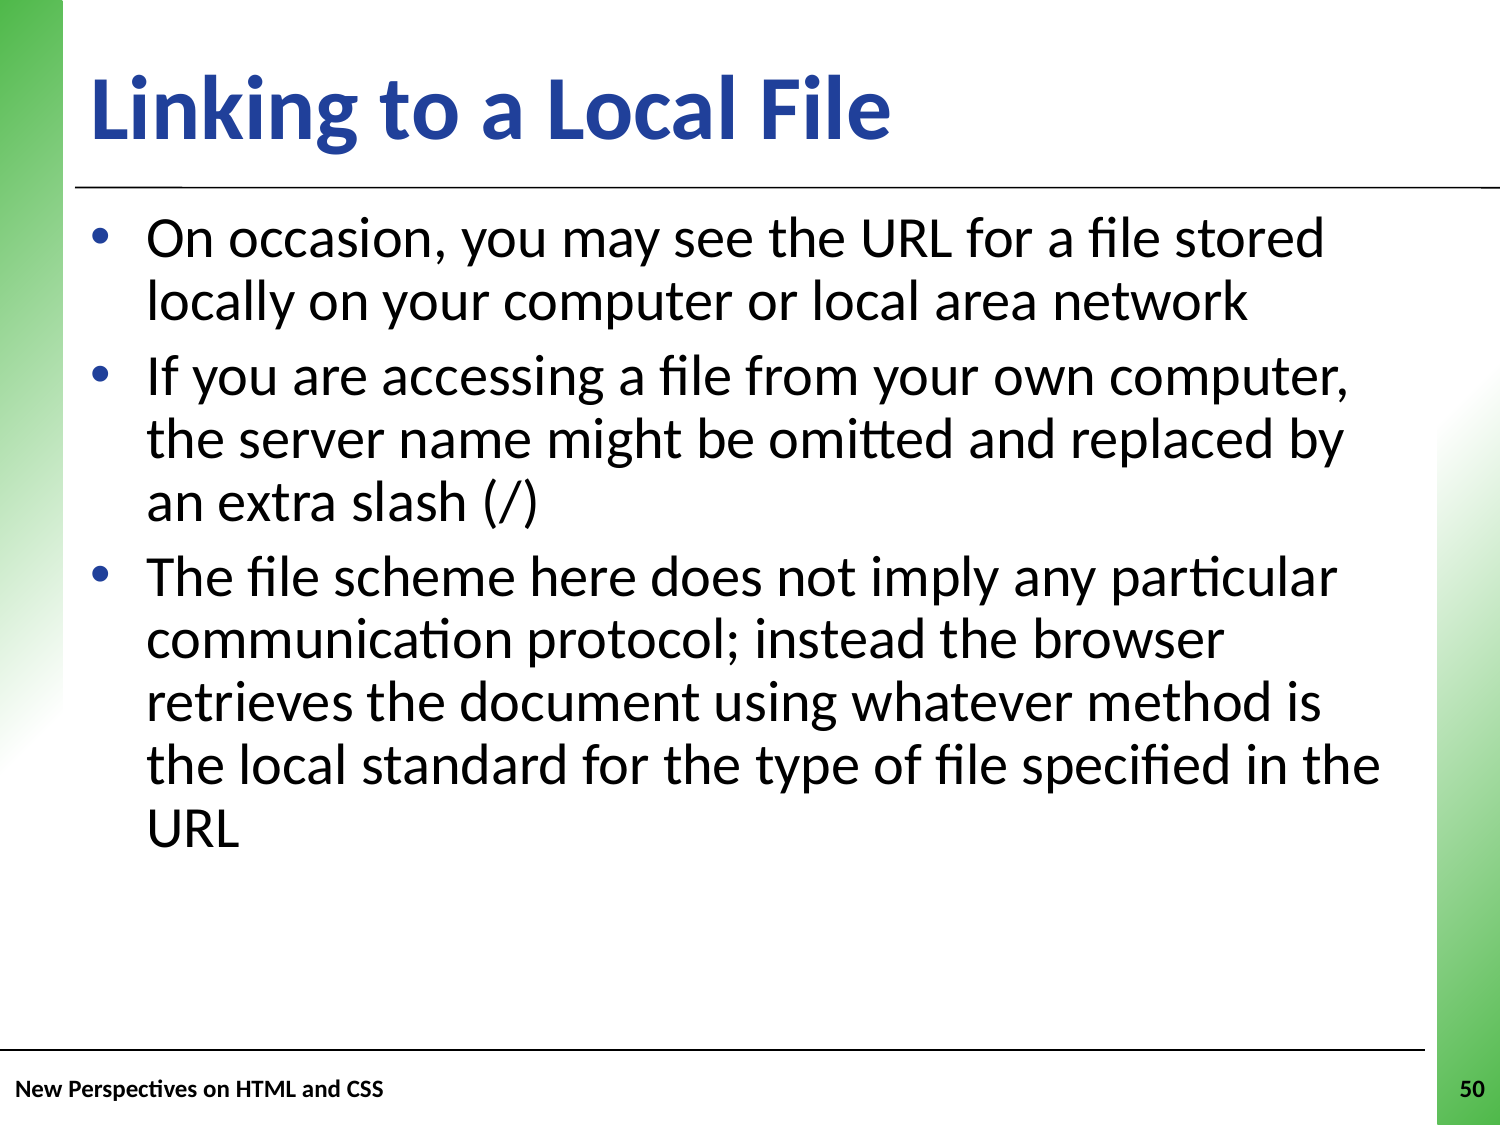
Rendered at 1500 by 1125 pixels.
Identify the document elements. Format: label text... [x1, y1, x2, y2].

slide_number 50 [1412, 1050, 1500, 1125]
title Linking to a Local File [74, 24, 1438, 181]
footer New Perspectives on HTML and CSS [0, 1050, 1350, 1125]
list On occasion, you may see the URL for a file stored locally on your computer or local area network If you are accessing a file from your own computer, the server name might be omitted and replaced by an extra slash (/) The file scheme here does not imply any particular communication protocol; instead the browser retrieves the document using whatever method is the local standard for the type of file specified in the URL [74, 199, 1426, 1006]
